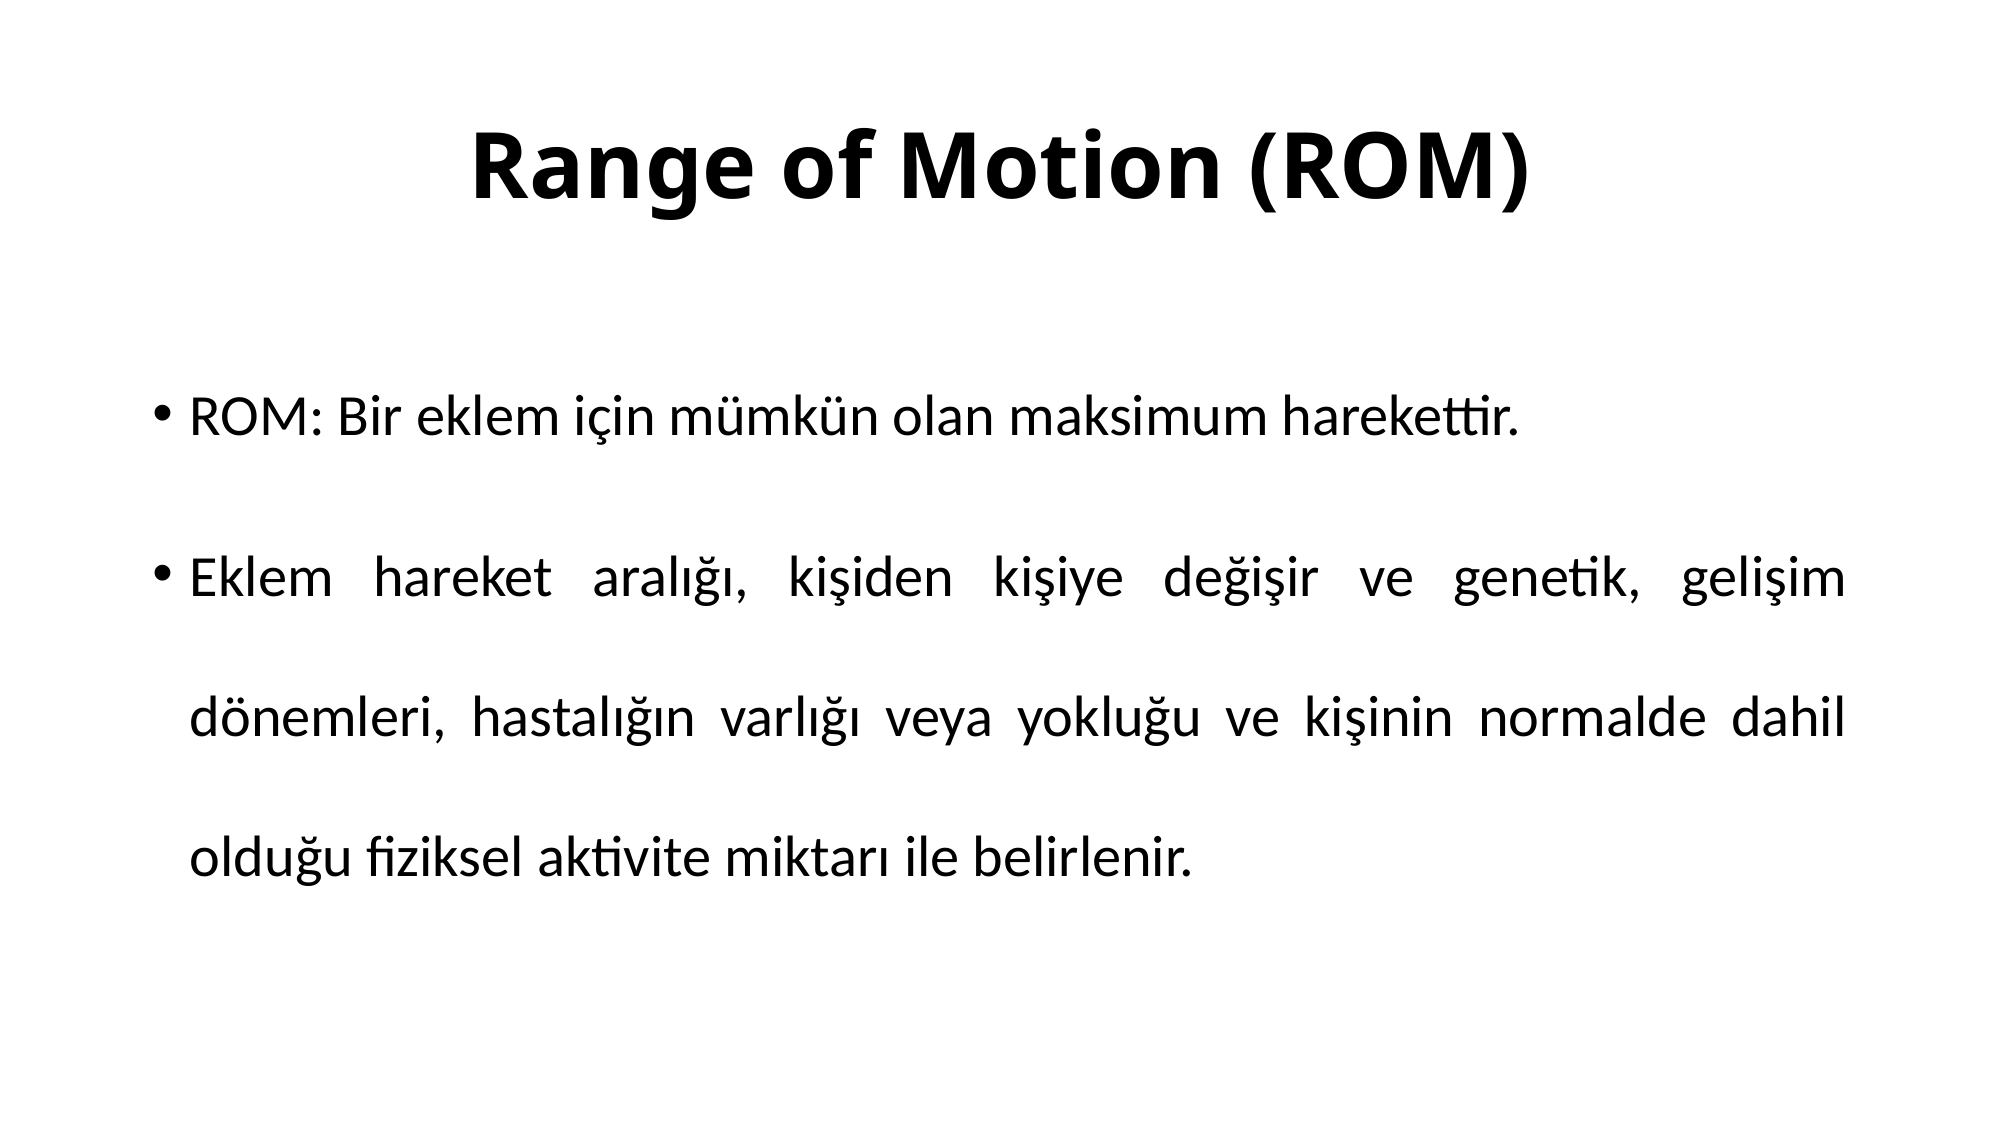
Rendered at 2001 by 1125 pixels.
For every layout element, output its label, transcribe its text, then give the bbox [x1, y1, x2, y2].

title Range of Motion (ROM) [137, 59, 1863, 278]
list ROM: Bir eklem için mümkün olan maksimum harekettir. Eklem hareket aralığı, kişiden kişiye değişir ve genetik, gelişim dönemleri, hastalığın varlığı veya yokluğu ve kişinin normalde dahil olduğu fiziksel aktivite miktarı ile belirlenir. [137, 299, 1863, 1014]
